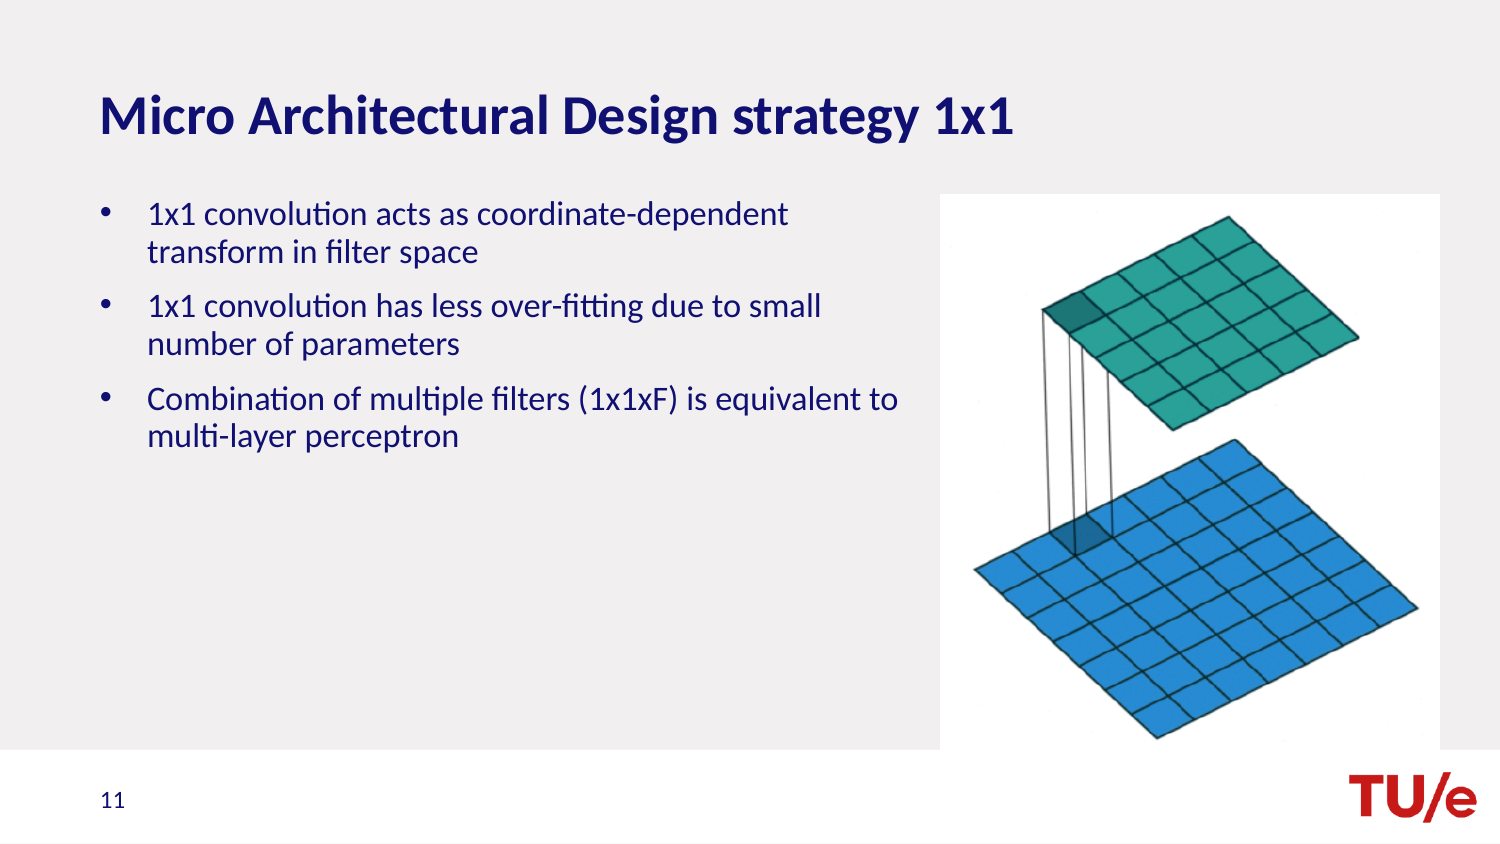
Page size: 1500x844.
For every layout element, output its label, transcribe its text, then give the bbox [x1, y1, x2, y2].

picture [940, 194, 1440, 750]
list 1x1 convolution acts as coordinate-dependent transform in filter space 1x1 convolution has less over-fitting due to small number of parameters Combination of multiple filters (1x1xF) is equivalent to multi-layer perceptron [100, 194, 940, 750]
title Micro Architectural Design strategy 1x1 [99, 89, 1400, 154]
slide_number 11 [100, 783, 199, 841]
picture [1336, 759, 1489, 835]
